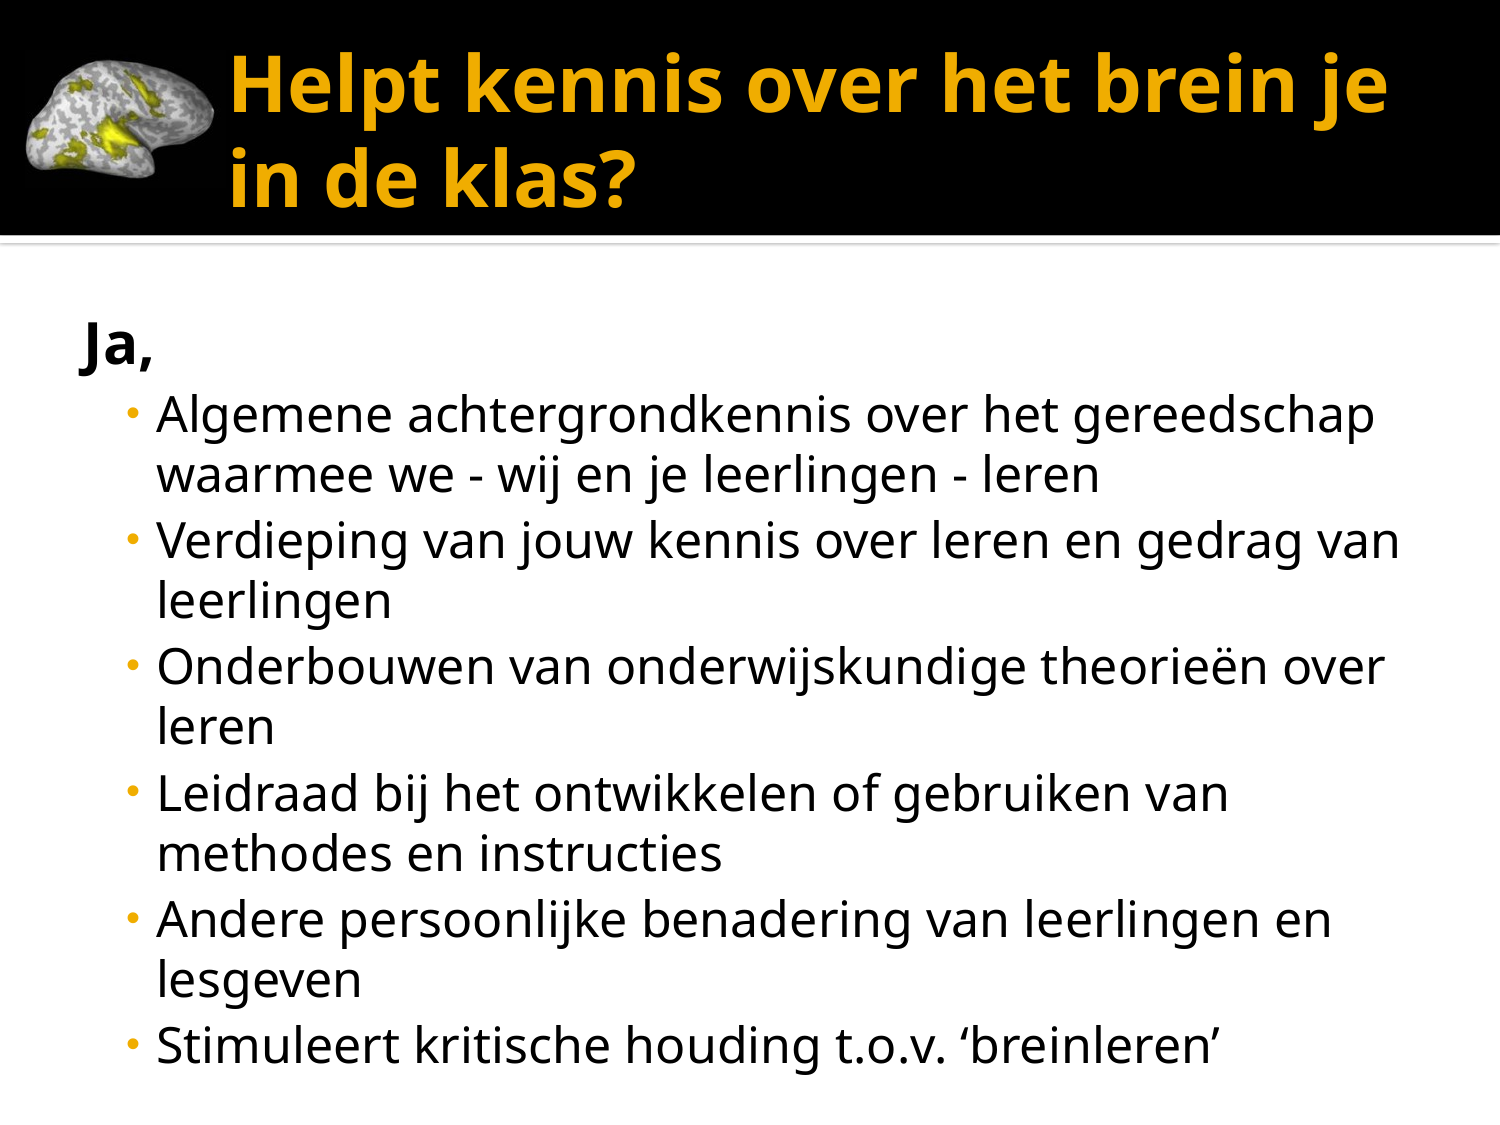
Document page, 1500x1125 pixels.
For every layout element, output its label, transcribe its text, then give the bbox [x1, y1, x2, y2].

list Ja, Algemene achtergrondkennis over het gereedschap waarmee we - wij en je leerlingen - leren Verdieping van jouw kennis over leren en gedrag van leerlingen Onderbouwen van onderwijskundige theorieën over leren Leidraad bij het ontwikkelen of gebruiken van methodes en instructies Andere persoonlijke benadering van leerlingen en lesgeven Stimuleert kritische houding t.o.v. ‘breinleren’ [75, 291, 1425, 1050]
picture [24, 49, 227, 188]
title Helpt kennis over het brein je in de klas? [212, 25, 1425, 231]
